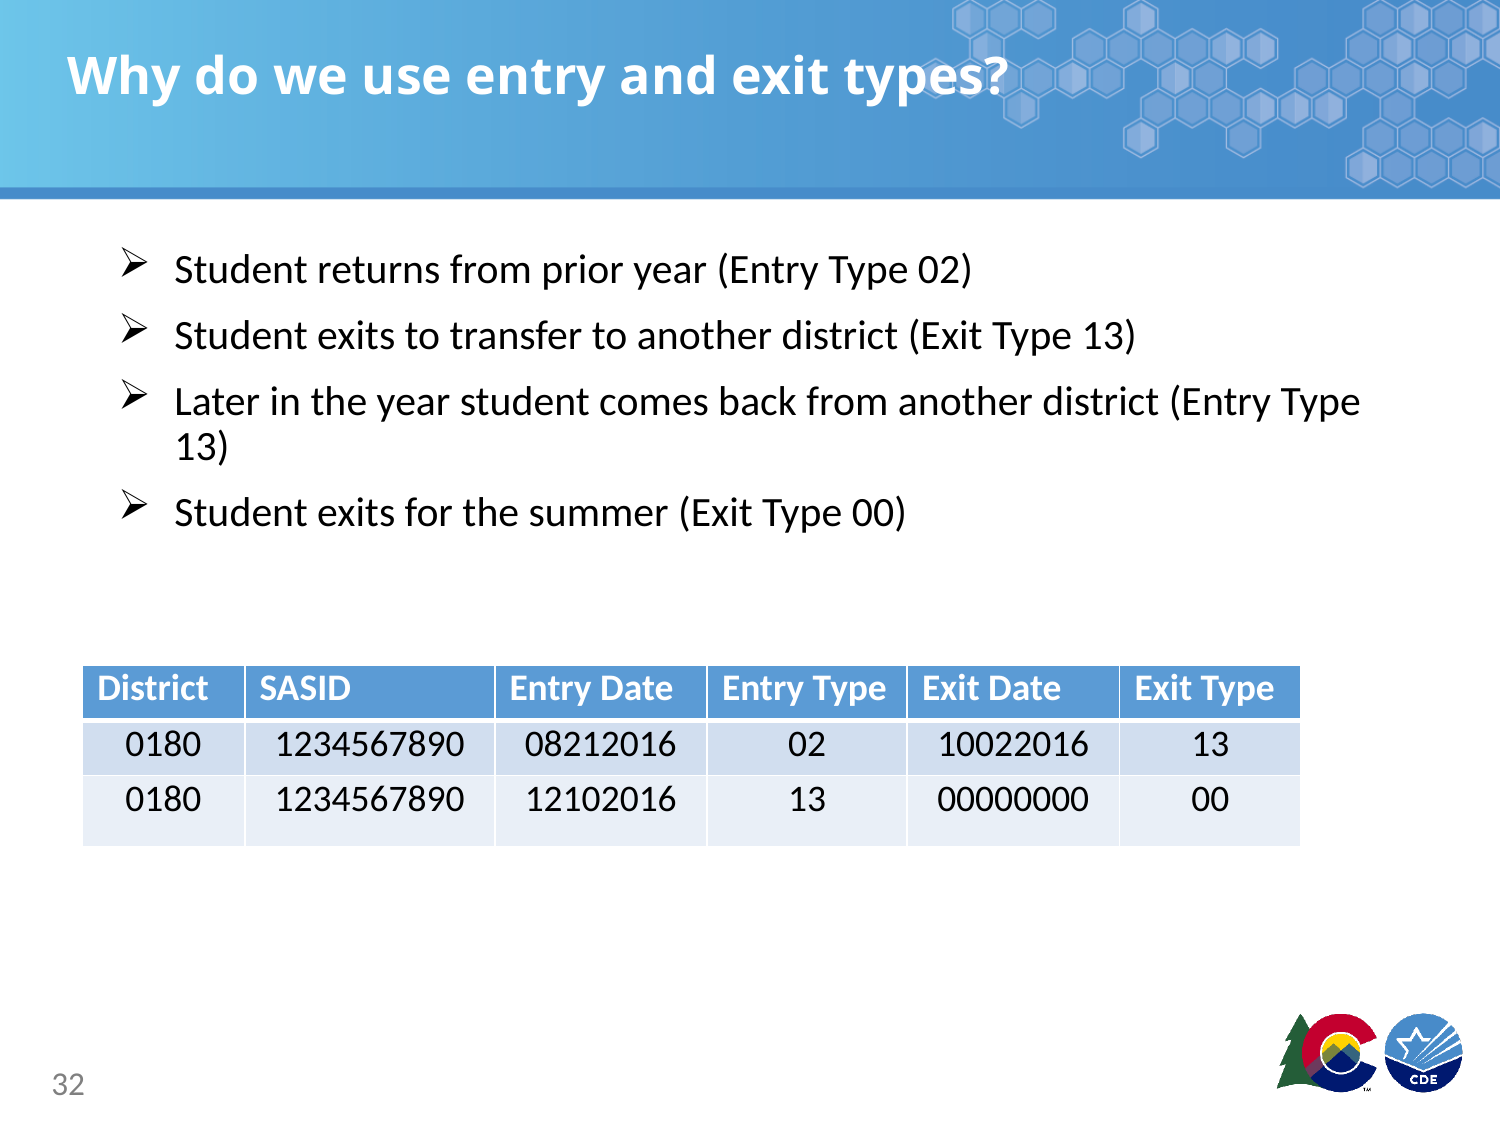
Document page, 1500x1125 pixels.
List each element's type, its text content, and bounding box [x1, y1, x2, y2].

table_cell 13 [708, 776, 906, 846]
table_cell 00 [1120, 776, 1300, 846]
table_cell 0180 [83, 723, 244, 775]
table_cell 0180 [83, 776, 244, 846]
table_cell 12102016 [496, 776, 706, 846]
table_header Entry Date [496, 666, 706, 718]
title Why do we use entry and exit types? [40, 41, 1038, 166]
picture [0, 0, 1500, 200]
table_cell 02 [708, 723, 906, 775]
picture [1275, 1012, 1463, 1093]
table_header District [83, 666, 244, 718]
table_cell 1234567890 [246, 776, 494, 846]
table_cell 10022016 [908, 723, 1119, 775]
slide_number 32 [36, 1054, 375, 1115]
table_cell 13 [1120, 723, 1300, 775]
table_cell 1234567890 [246, 723, 494, 775]
table_header Exit Date [908, 666, 1119, 718]
table_cell 00000000 [908, 776, 1119, 846]
table_header SASID [246, 666, 494, 718]
table_cell 08212016 [496, 723, 706, 775]
table_header Exit Type [1120, 666, 1300, 718]
list Student returns from prior year (Entry Type 02) Student exits to transfer to another district (Exit Type 13) Later in the year student comes back from another district (Entry Type 13) Student exits for the summer (Exit Type 00) [103, 239, 1397, 1002]
table_header Entry Type [708, 666, 906, 718]
